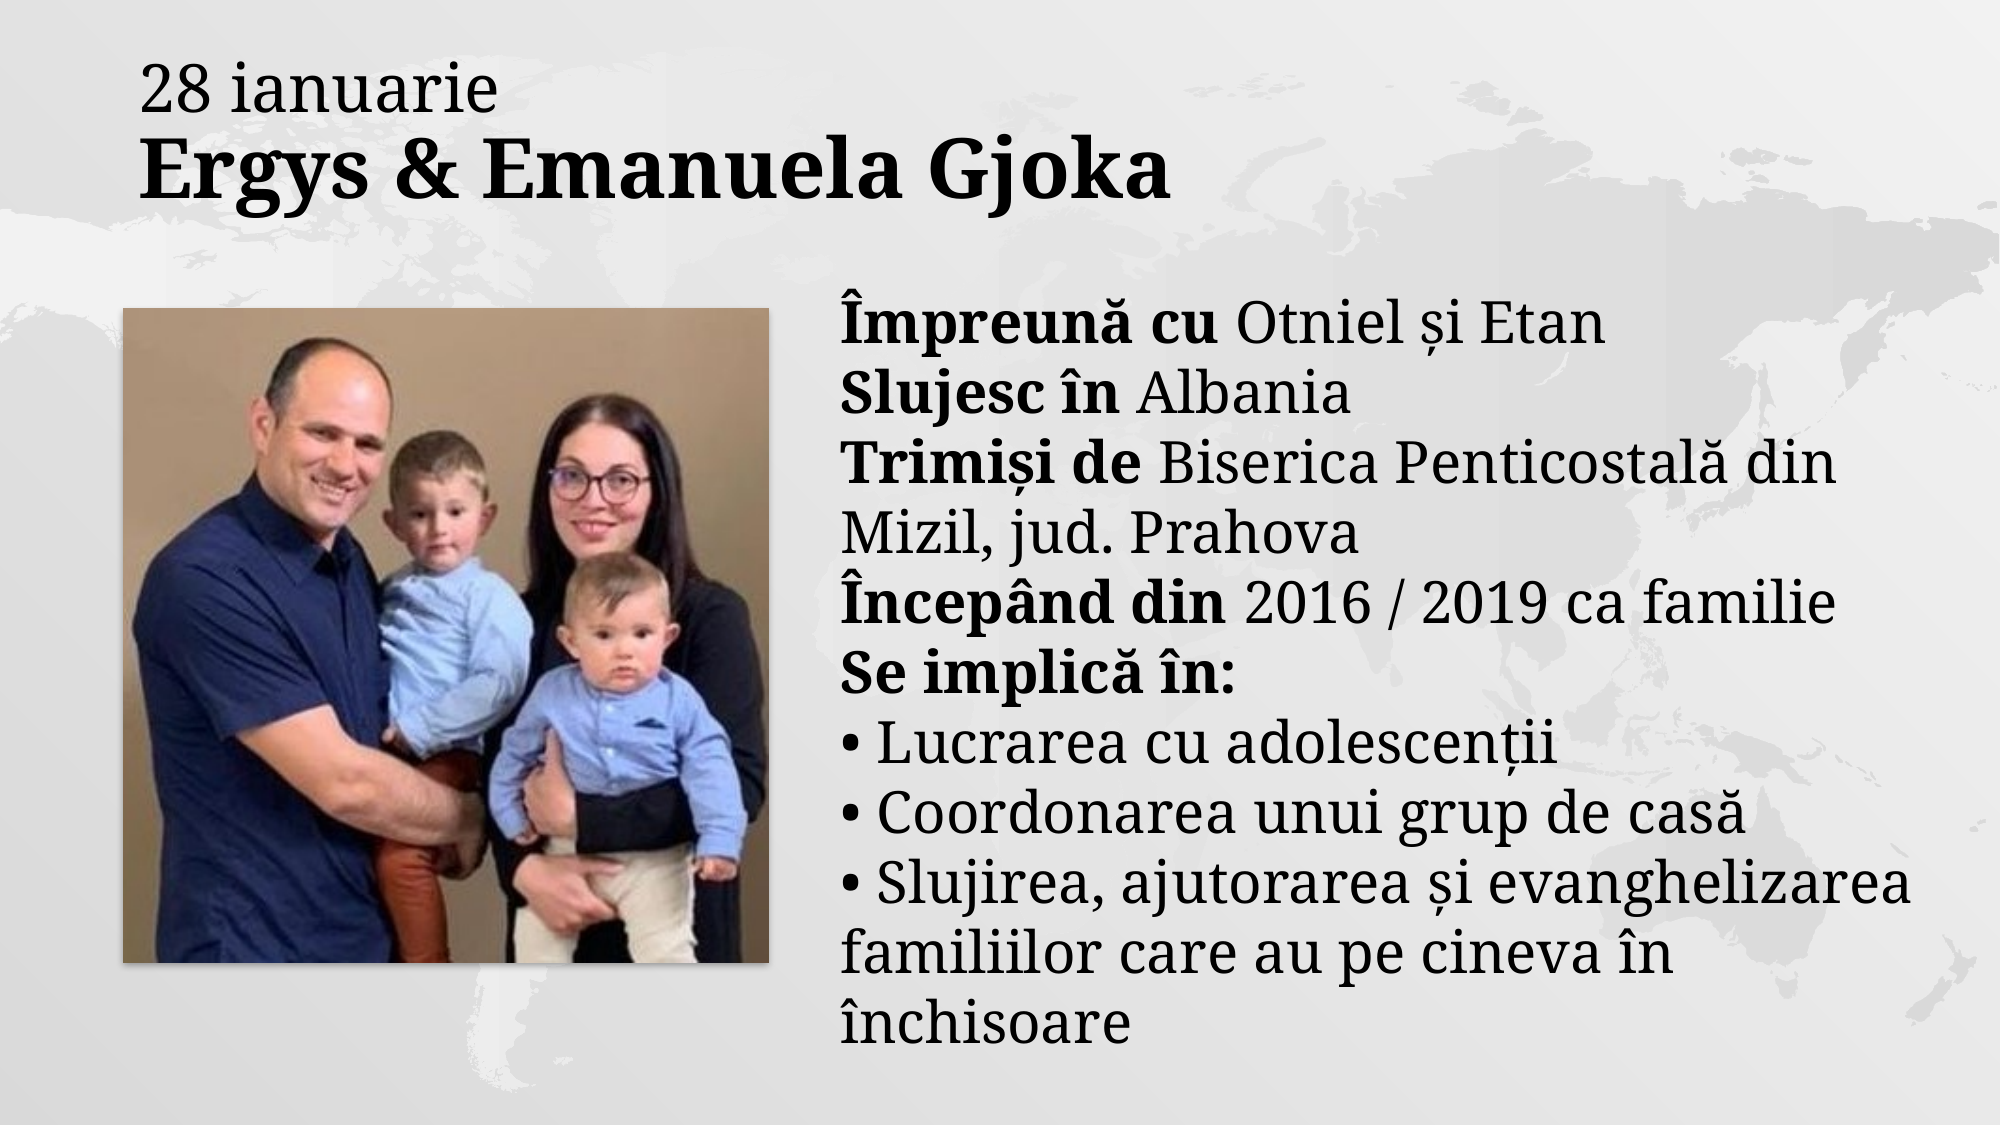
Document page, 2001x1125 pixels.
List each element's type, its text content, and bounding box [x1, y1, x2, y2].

picture [123, 308, 769, 963]
text_box Împreună cu Otniel și Etan Slujesc în Albania Trimiși de Biserica Penticostală din Mizil, jud. Prahova Începând din 2016 / 2019 ca familie Se implică în: • Lucrarea cu adolescenții • Coordonarea unui grup de casă • Slujirea, ajutorarea și evanghelizarea familiilor care au pe cineva în închisoare [825, 277, 1935, 1063]
text_box 28 ianuarie Ergys & Emanuela Gjoka [123, 47, 1647, 224]
